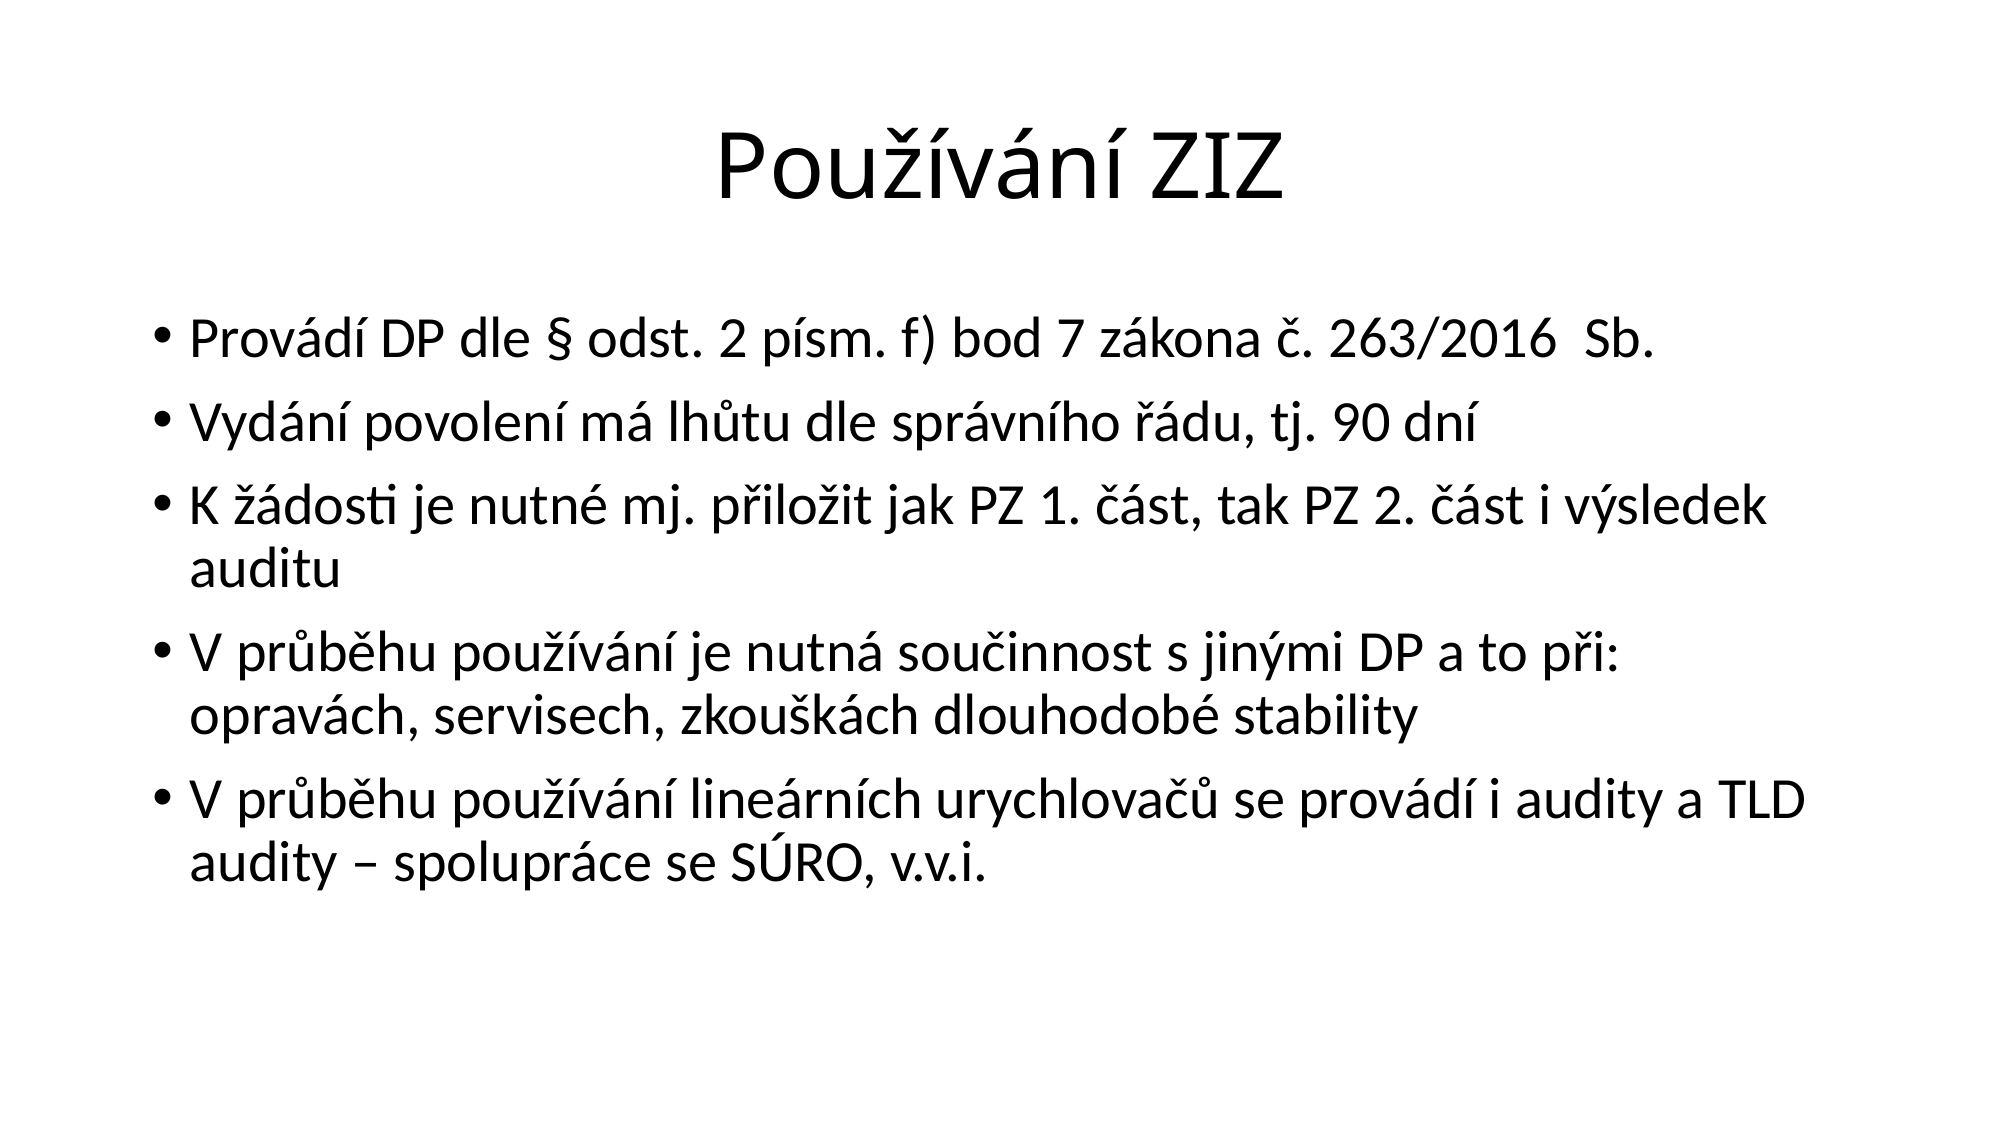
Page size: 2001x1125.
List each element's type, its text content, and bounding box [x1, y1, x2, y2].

title Používání ZIZ [137, 59, 1863, 278]
list Provádí DP dle § odst. 2 písm. f) bod 7 zákona č. 263/2016 Sb. Vydání povolení má lhůtu dle správního řádu, tj. 90 dní K žádosti je nutné mj. přiložit jak PZ 1. část, tak PZ 2. část i výsledek auditu V průběhu používání je nutná součinnost s jinými DP a to při: opravách, servisech, zkouškách dlouhodobé stability V průběhu používání lineárních urychlovačů se provádí i audity a TLD audity – spolupráce se SÚRO, v.v.i. [137, 299, 1863, 1014]
